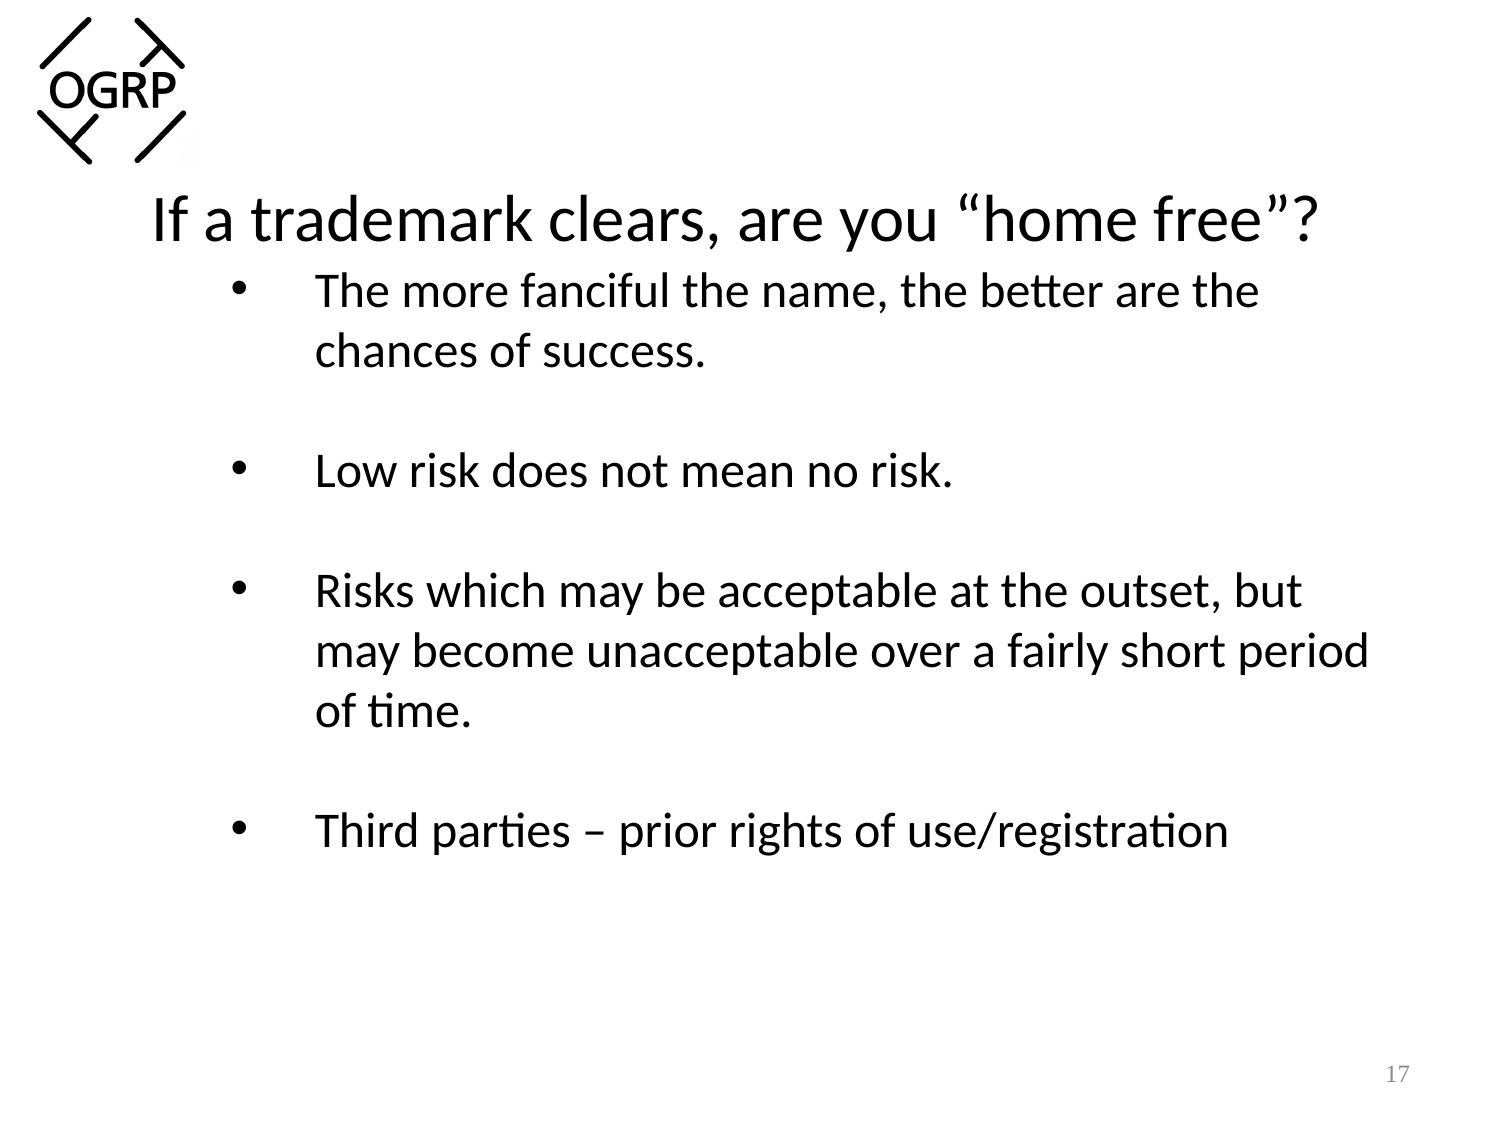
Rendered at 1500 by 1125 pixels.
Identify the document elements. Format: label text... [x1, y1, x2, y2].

slide_number 17 [1074, 1042, 1425, 1103]
text_box The more fanciful the name, the better are the chances of success. Low risk does not mean no risk. Risks which may be acceptable at the outset, but may become unacceptable over a fairly short period of time. Third parties – prior rights of use/registration [150, 249, 1400, 865]
picture [24, 12, 201, 166]
text_box [162, 812, 1350, 958]
text_box If a trademark clears, are you “home free”? [62, 167, 1413, 263]
